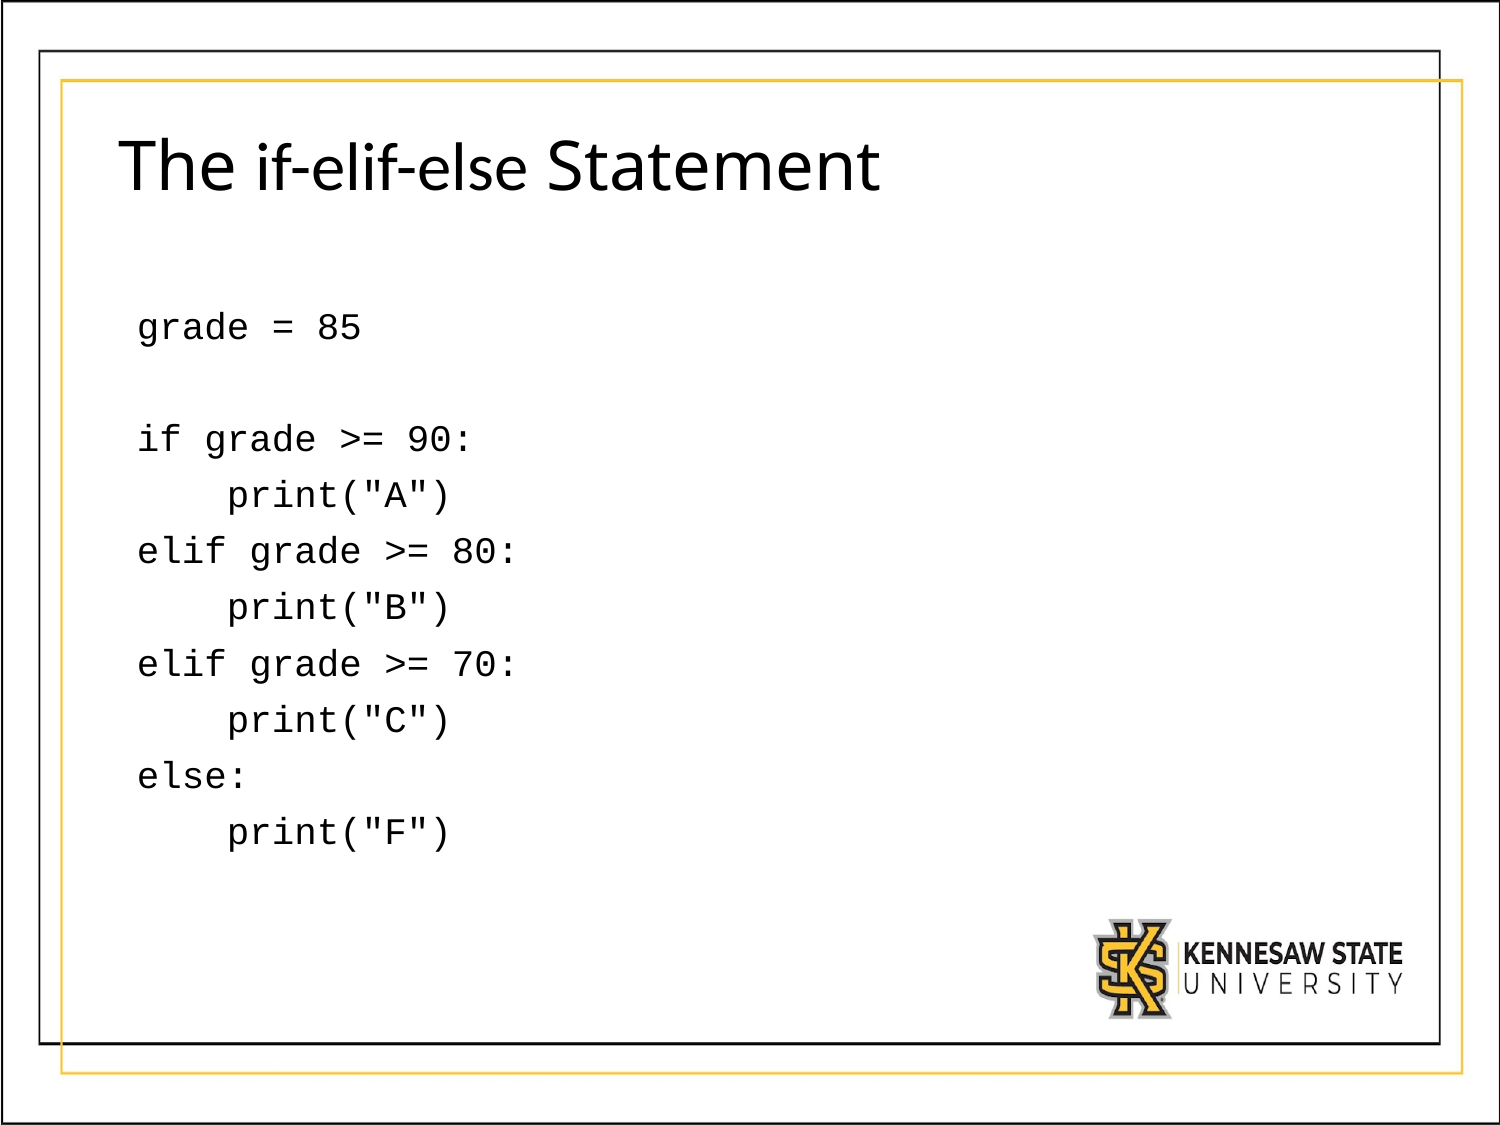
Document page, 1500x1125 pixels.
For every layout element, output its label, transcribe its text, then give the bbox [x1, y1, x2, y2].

title The if-elif-else Statement [103, 59, 1397, 278]
list grade = 85 if grade >= 90: print("A") elif grade >= 80: print("B") elif grade >= 70: print("C") else: print("F") [103, 299, 1397, 1014]
picture [0, 0, 1500, 1125]
